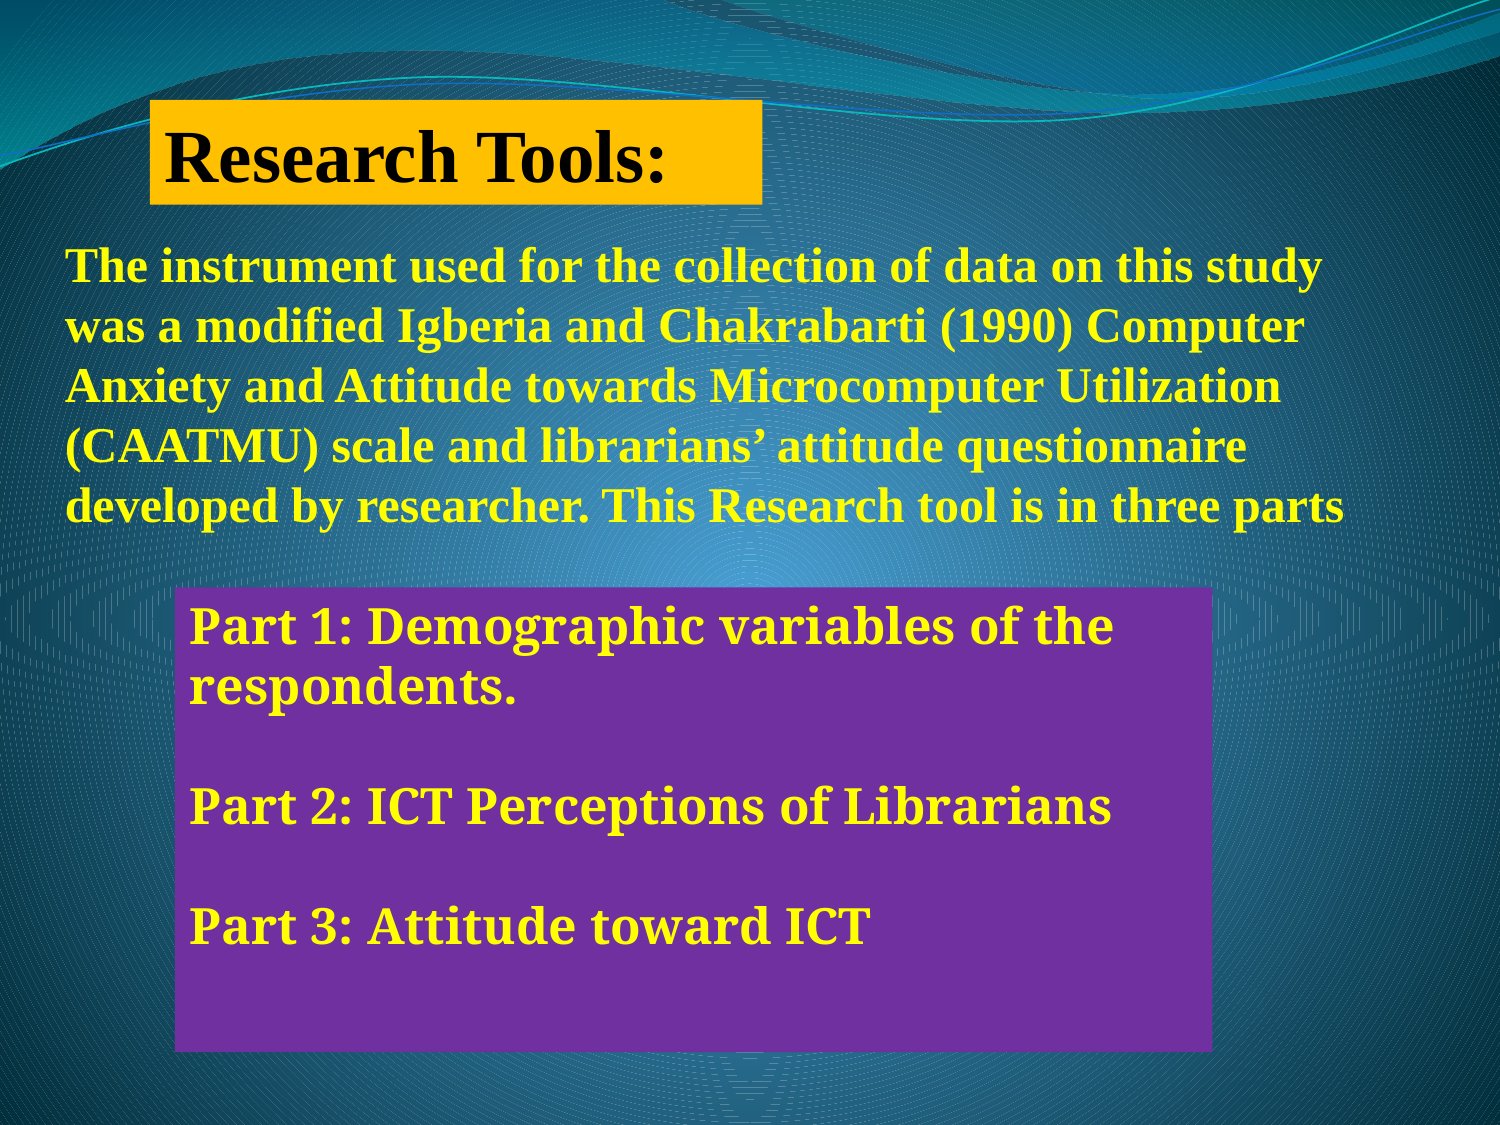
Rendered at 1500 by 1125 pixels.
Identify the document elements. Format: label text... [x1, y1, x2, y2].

text_box The instrument used for the collection of data on this study was a modified Igberia and Chakrabarti (1990) Computer Anxiety and Attitude towards Microcomputer Utilization (CAATMU) scale and librarians’ attitude questionnaire developed by researcher. This Research tool is in three parts [49, 224, 1413, 540]
text_box Research Tools: [149, 99, 763, 205]
text_box Part 1: Demographic variables of the respondents. Part 2: ICT Perceptions of Librarians Part 3: Attitude toward ICT [174, 587, 1213, 1053]
